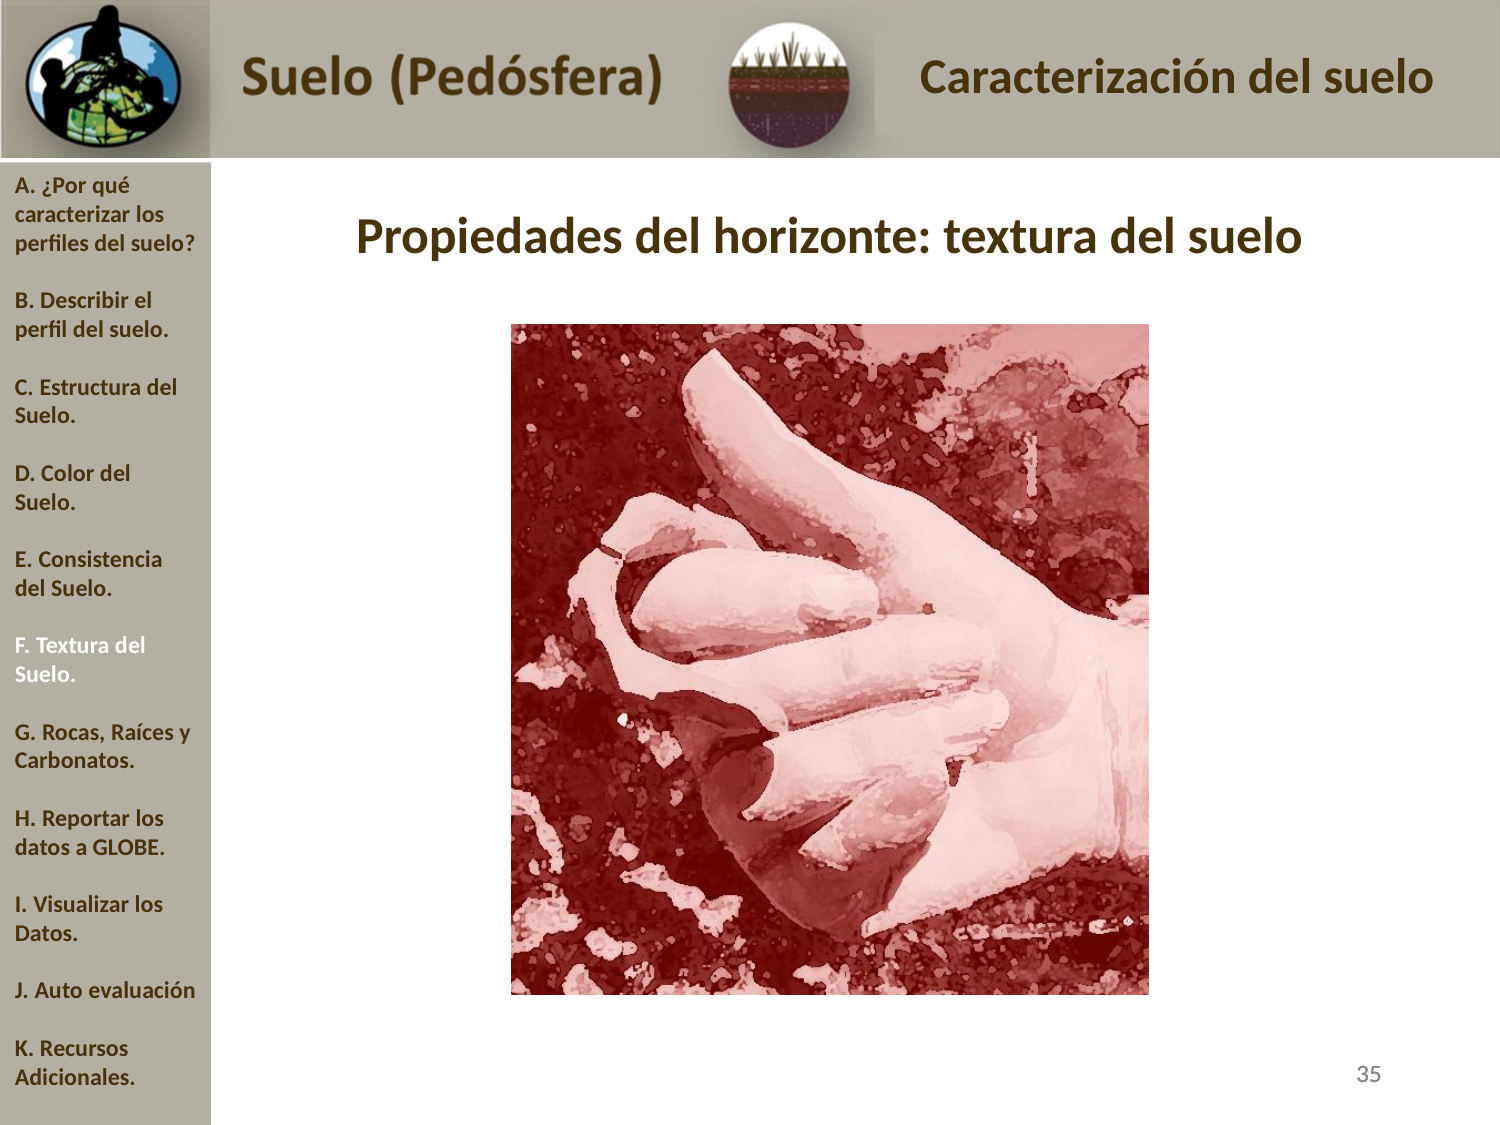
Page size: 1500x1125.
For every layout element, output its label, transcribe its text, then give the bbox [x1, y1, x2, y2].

title Propiedades del horizonte: textura del suelo [333, 173, 1327, 301]
text_box A. ¿Por qué caracterizar los perfiles del suelo? B. Describir el perfil del suelo. C. Estructura del Suelo. D. Color del Suelo. E. Consistencia del Suelo. F. Textura del Suelo. G. Rocas, Raíces y Carbonatos. H. Reportar los datos a GLOBE. I. Visualizar los Datos. J. Auto evaluación K. Recursos Adicionales. [0, 161, 212, 1125]
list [511, 324, 1149, 995]
text_box 34 [1059, 1042, 1397, 1103]
picture [0, 0, 1500, 158]
